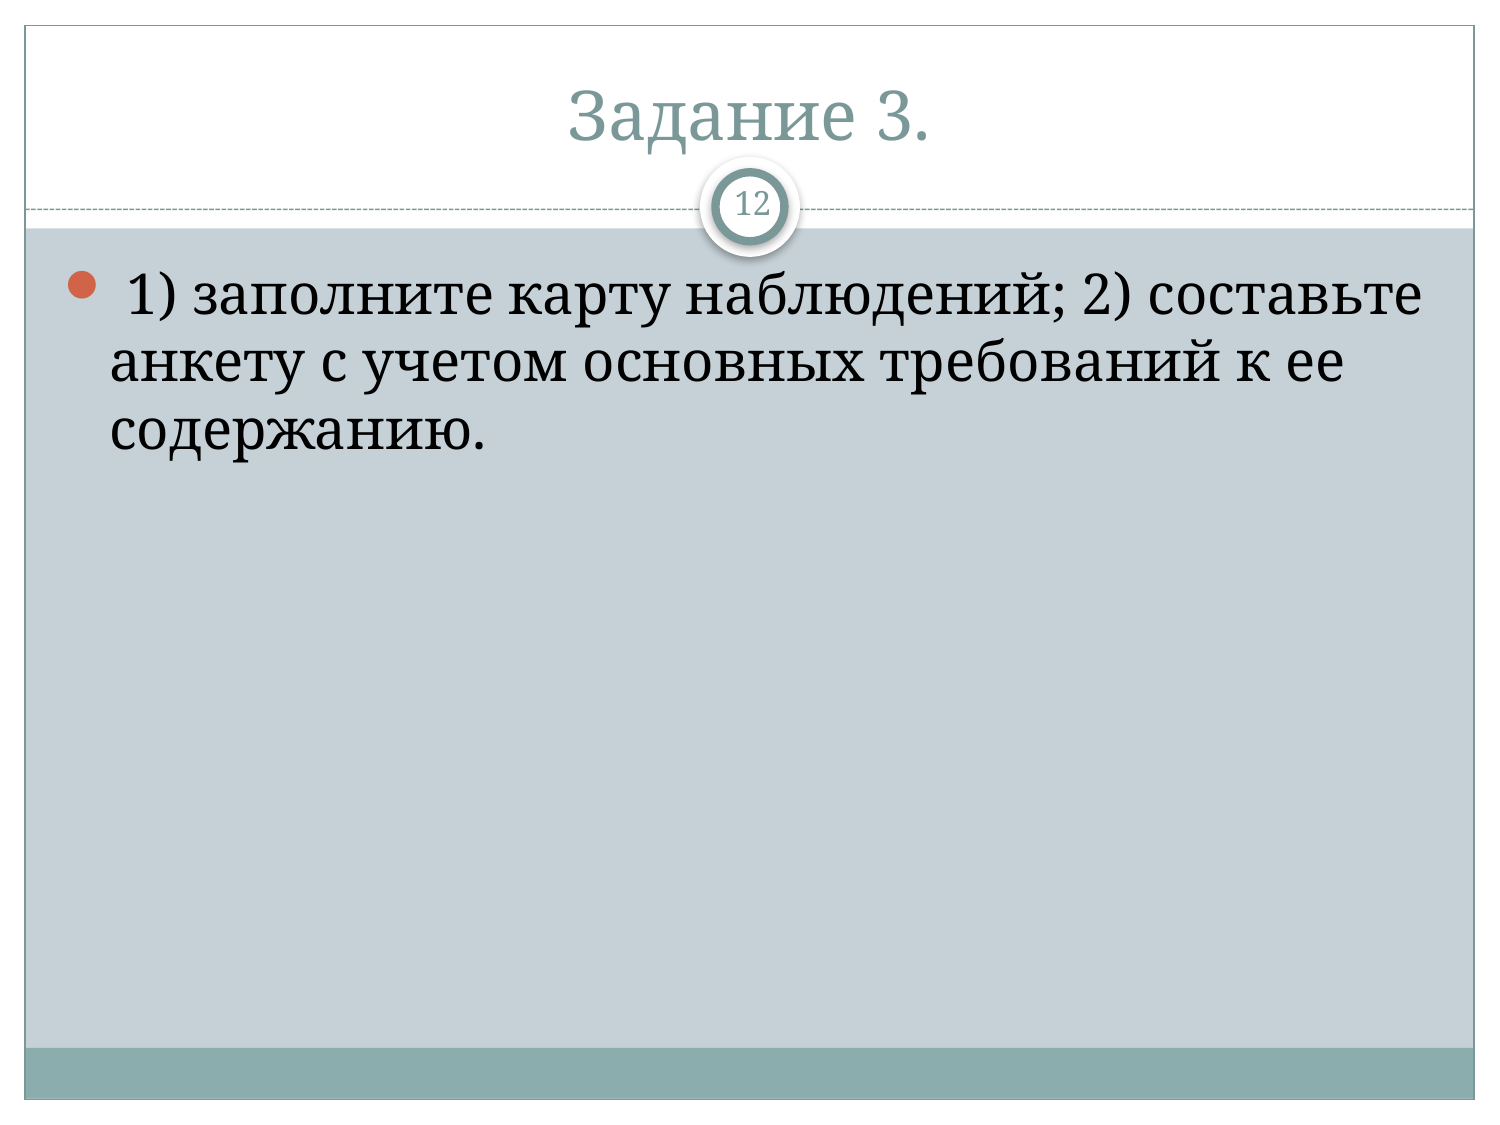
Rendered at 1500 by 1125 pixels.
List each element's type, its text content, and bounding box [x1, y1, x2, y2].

title Задание 3. [49, 37, 1450, 162]
slide_number 12 [715, 168, 791, 241]
list 1) заполните карту наблюдений; 2) составьте анкету с учетом основных требований к ее содержанию. [49, 250, 1445, 1001]
